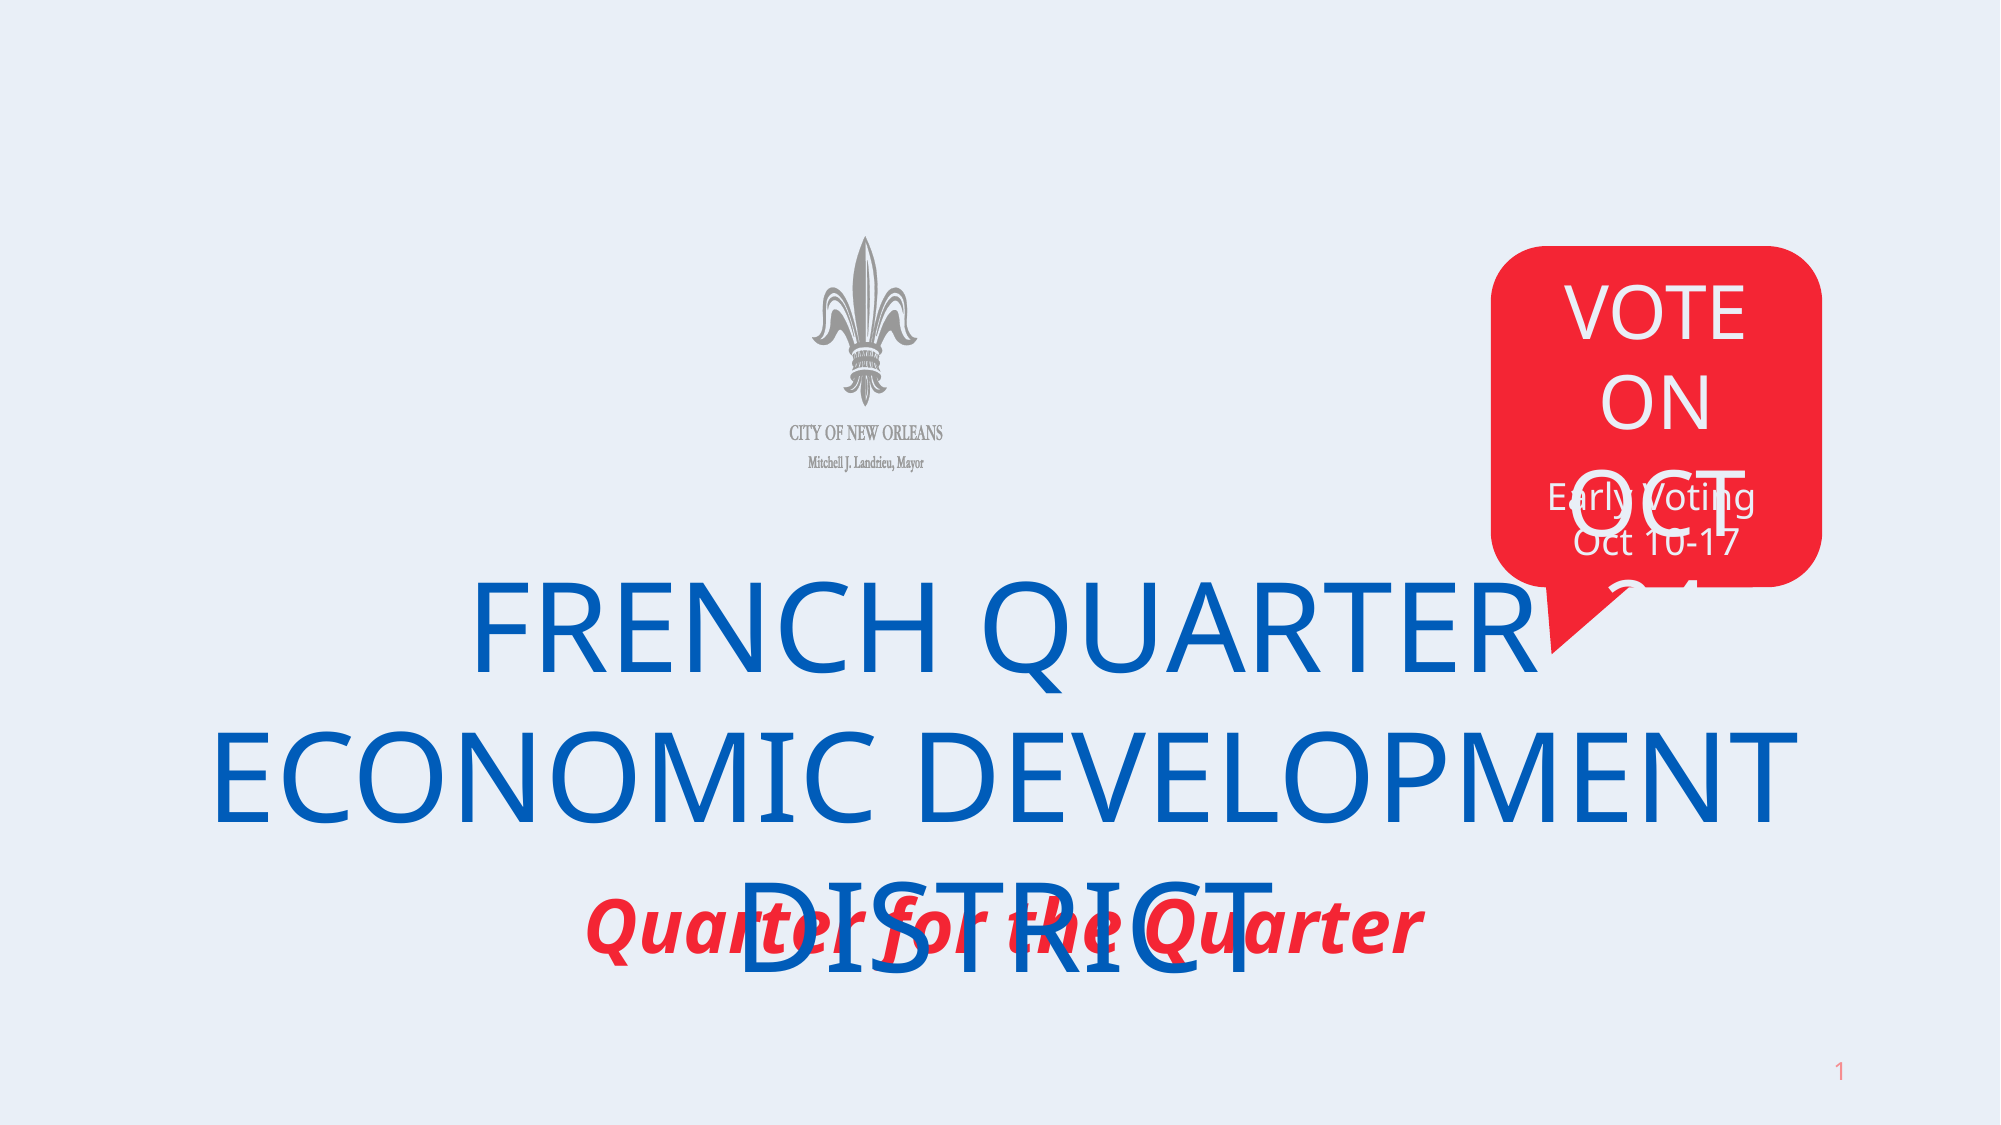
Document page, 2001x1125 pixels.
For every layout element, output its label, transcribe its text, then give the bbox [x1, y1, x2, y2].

text_box FRENCH QUARTER ECONOMIC DEVELOPMENT DISTRICT [135, 540, 1872, 1006]
slide_number 1 [1412, 1042, 1863, 1103]
picture [789, 84, 1218, 473]
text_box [1490, 246, 1823, 588]
